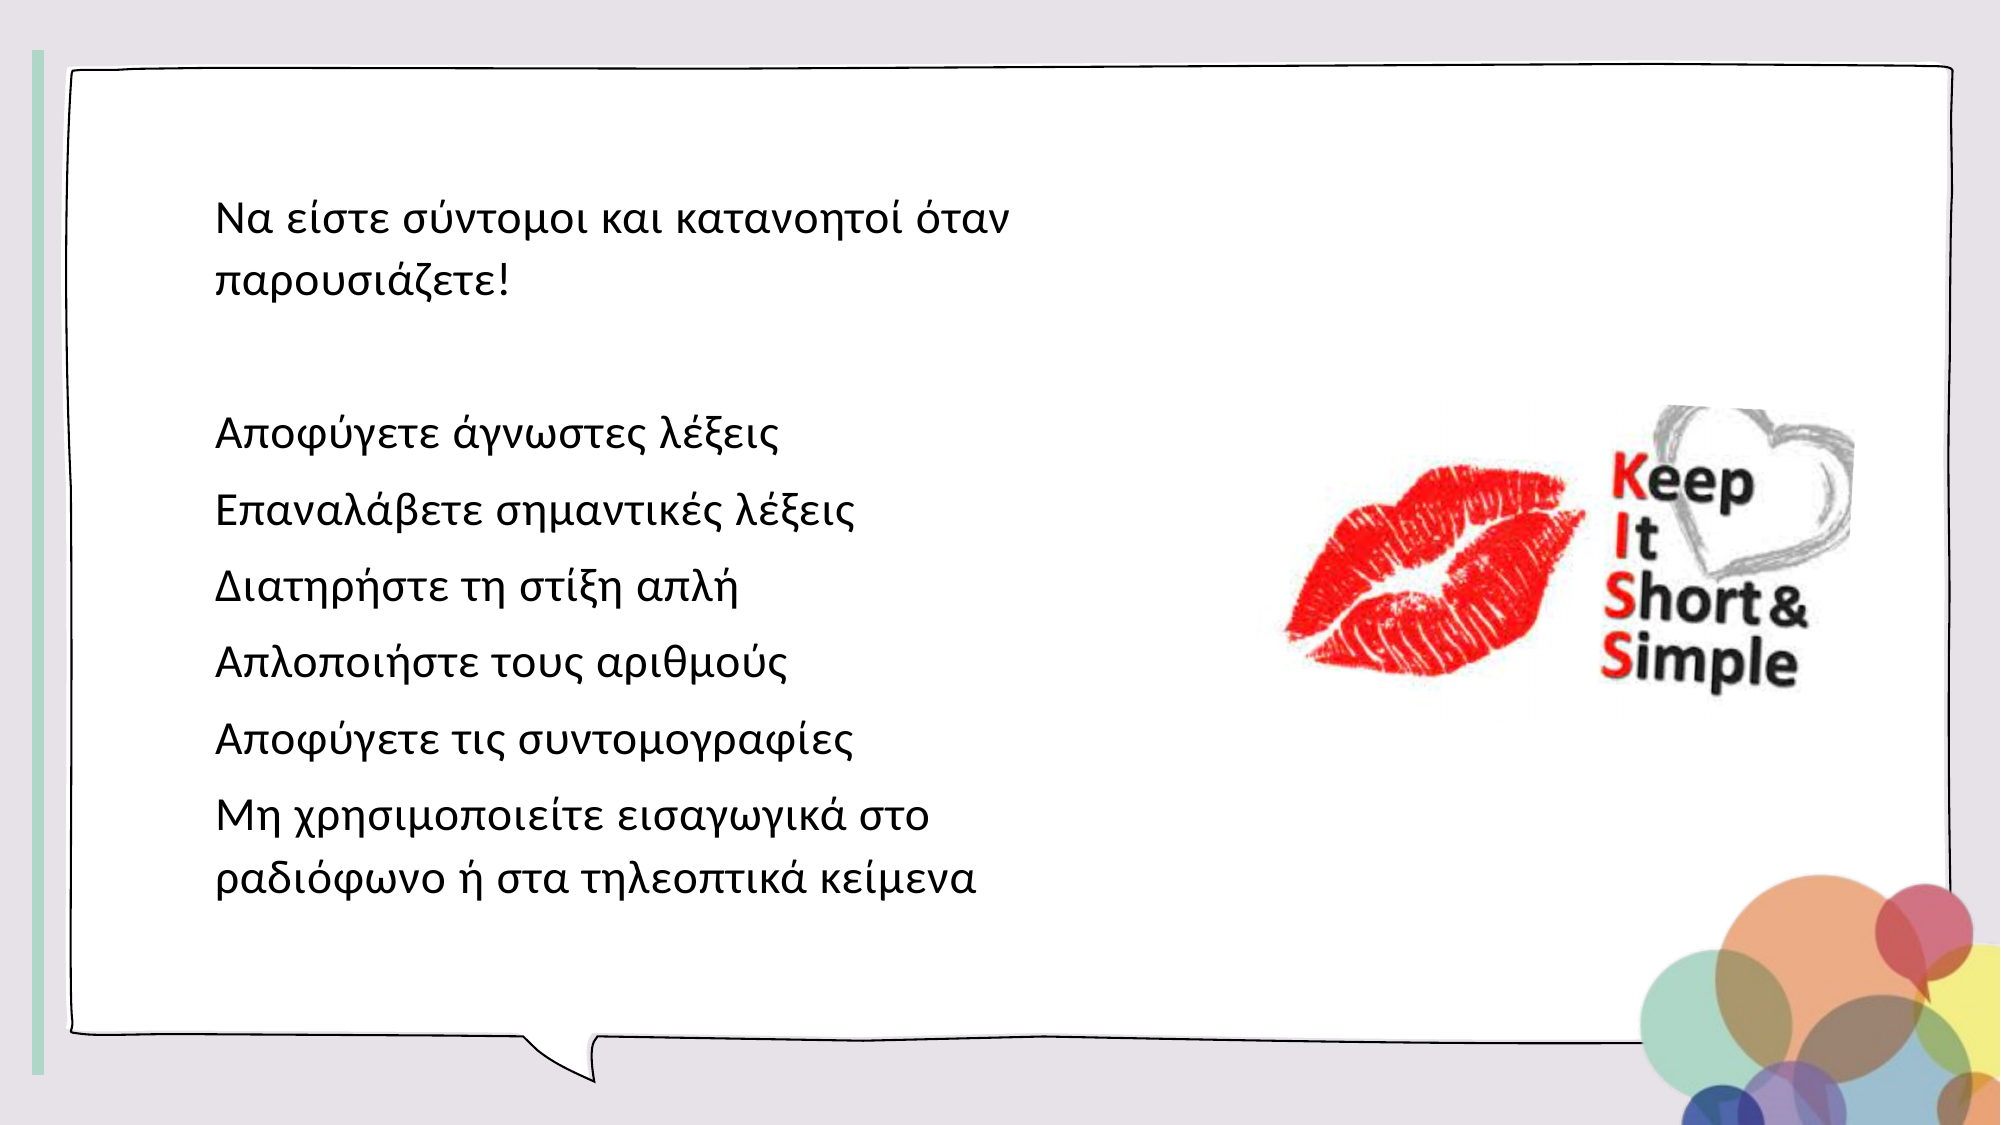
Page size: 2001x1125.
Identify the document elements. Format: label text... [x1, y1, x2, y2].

list Να είστε σύντομοι και κατανοητοί όταν παρουσιάζετε! Αποφύγετε άγνωστες λέξεις Επαναλάβετε σημαντικές λέξεις Διατηρήστε τη στίξη απλή Απλοποιήστε τους αριθμούς Αποφύγετε τις συντομογραφίες Μη χρησιμοποιείτε εισαγωγικά στο ραδιόφωνο ή στα τηλεοπτικά κείμενα [200, 172, 1104, 921]
picture [1253, 385, 1855, 739]
picture [1499, 857, 2000, 1125]
